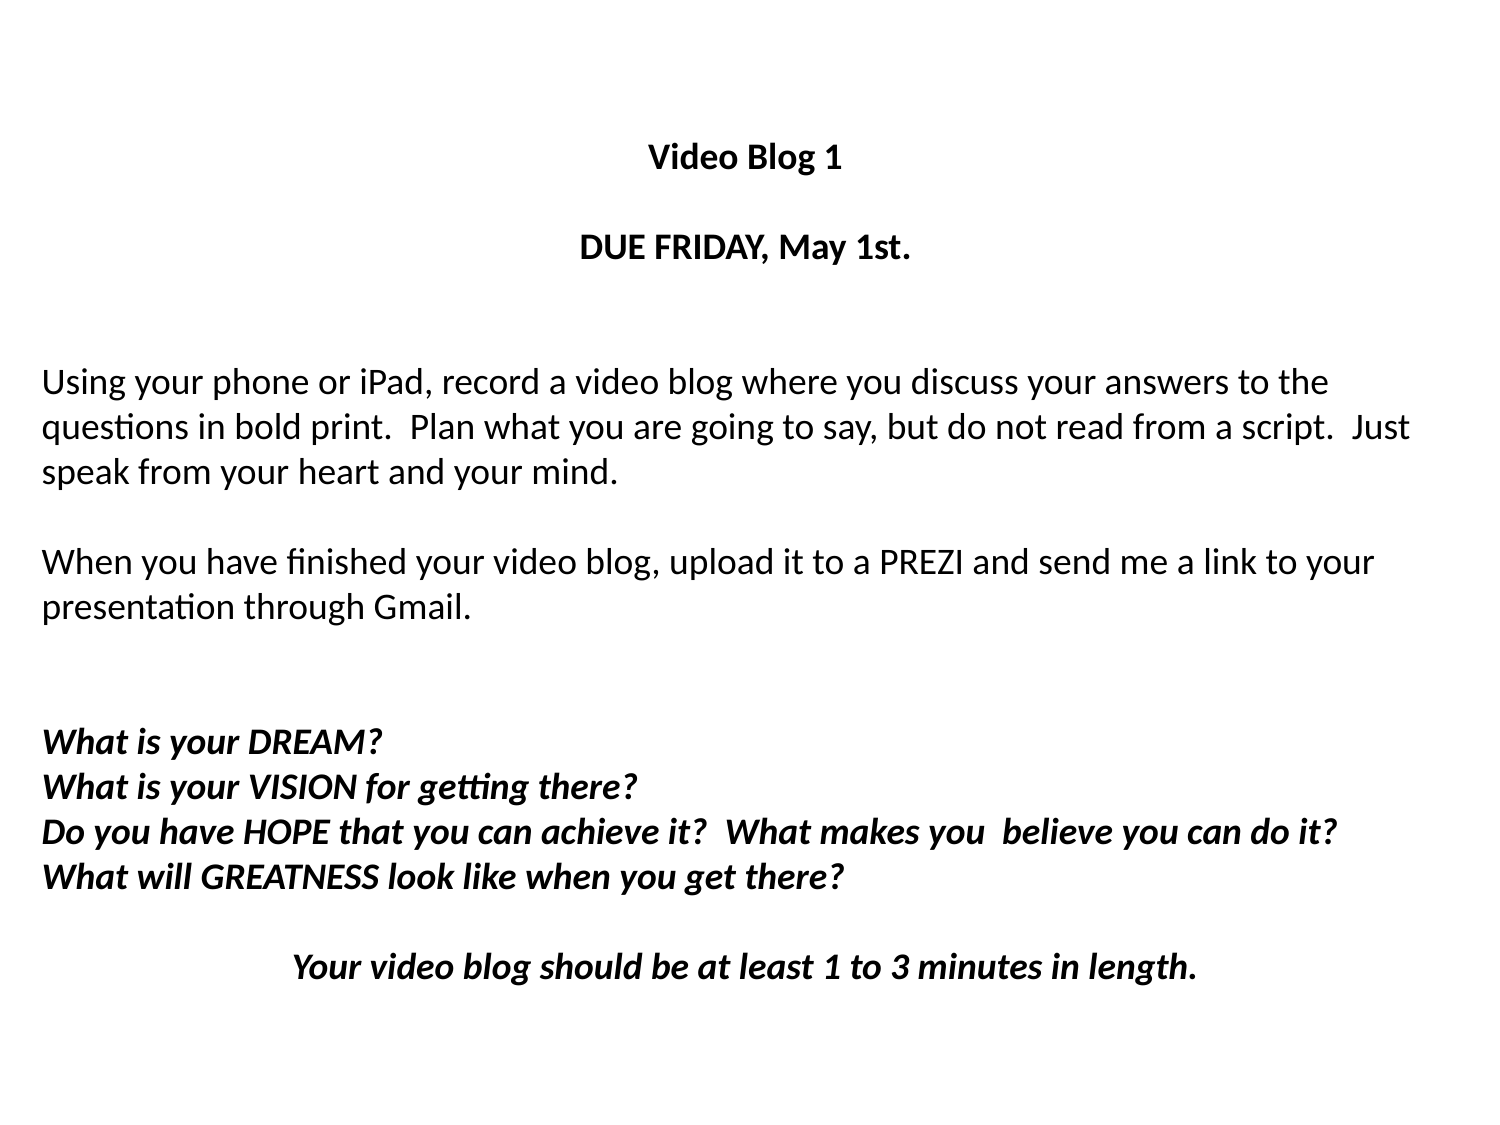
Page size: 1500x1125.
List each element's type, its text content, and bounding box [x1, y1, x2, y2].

text_box Video Blog 1 DUE FRIDAY, May 1st. Using your phone or iPad, record a video blog where you discuss your answers to the questions in bold print. Plan what you are going to say, but do not read from a script. Just speak from your heart and your mind. When you have finished your video blog, upload it to a PREZI and send me a link to your presentation through Gmail. What is your DREAM? What is your VISION for getting there? Do you have HOPE that you can achieve it? What makes you believe you can do it? What will GREATNESS look like when you get there? Your video blog should be at least 1 to 3 minutes in length. [26, 124, 1465, 1040]
